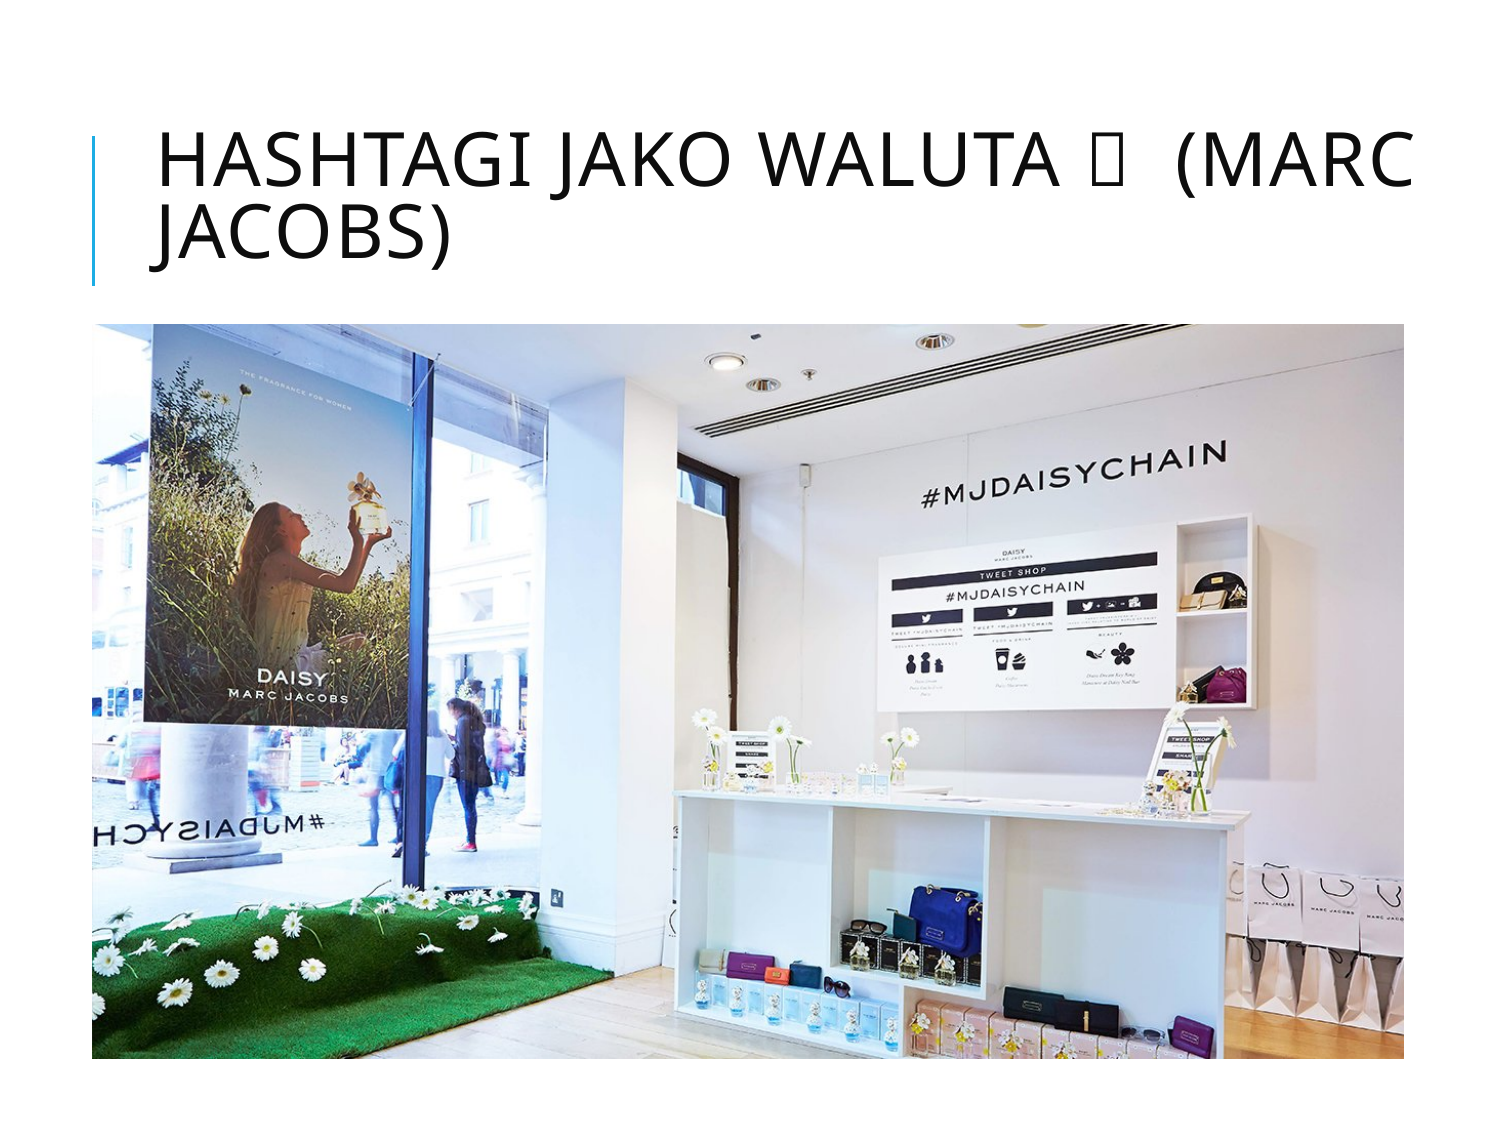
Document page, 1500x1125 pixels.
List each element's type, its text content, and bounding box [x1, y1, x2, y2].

title Hashtagi jako waluta  (Marc Jacobs) [140, 78, 1500, 325]
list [92, 323, 1404, 1059]
